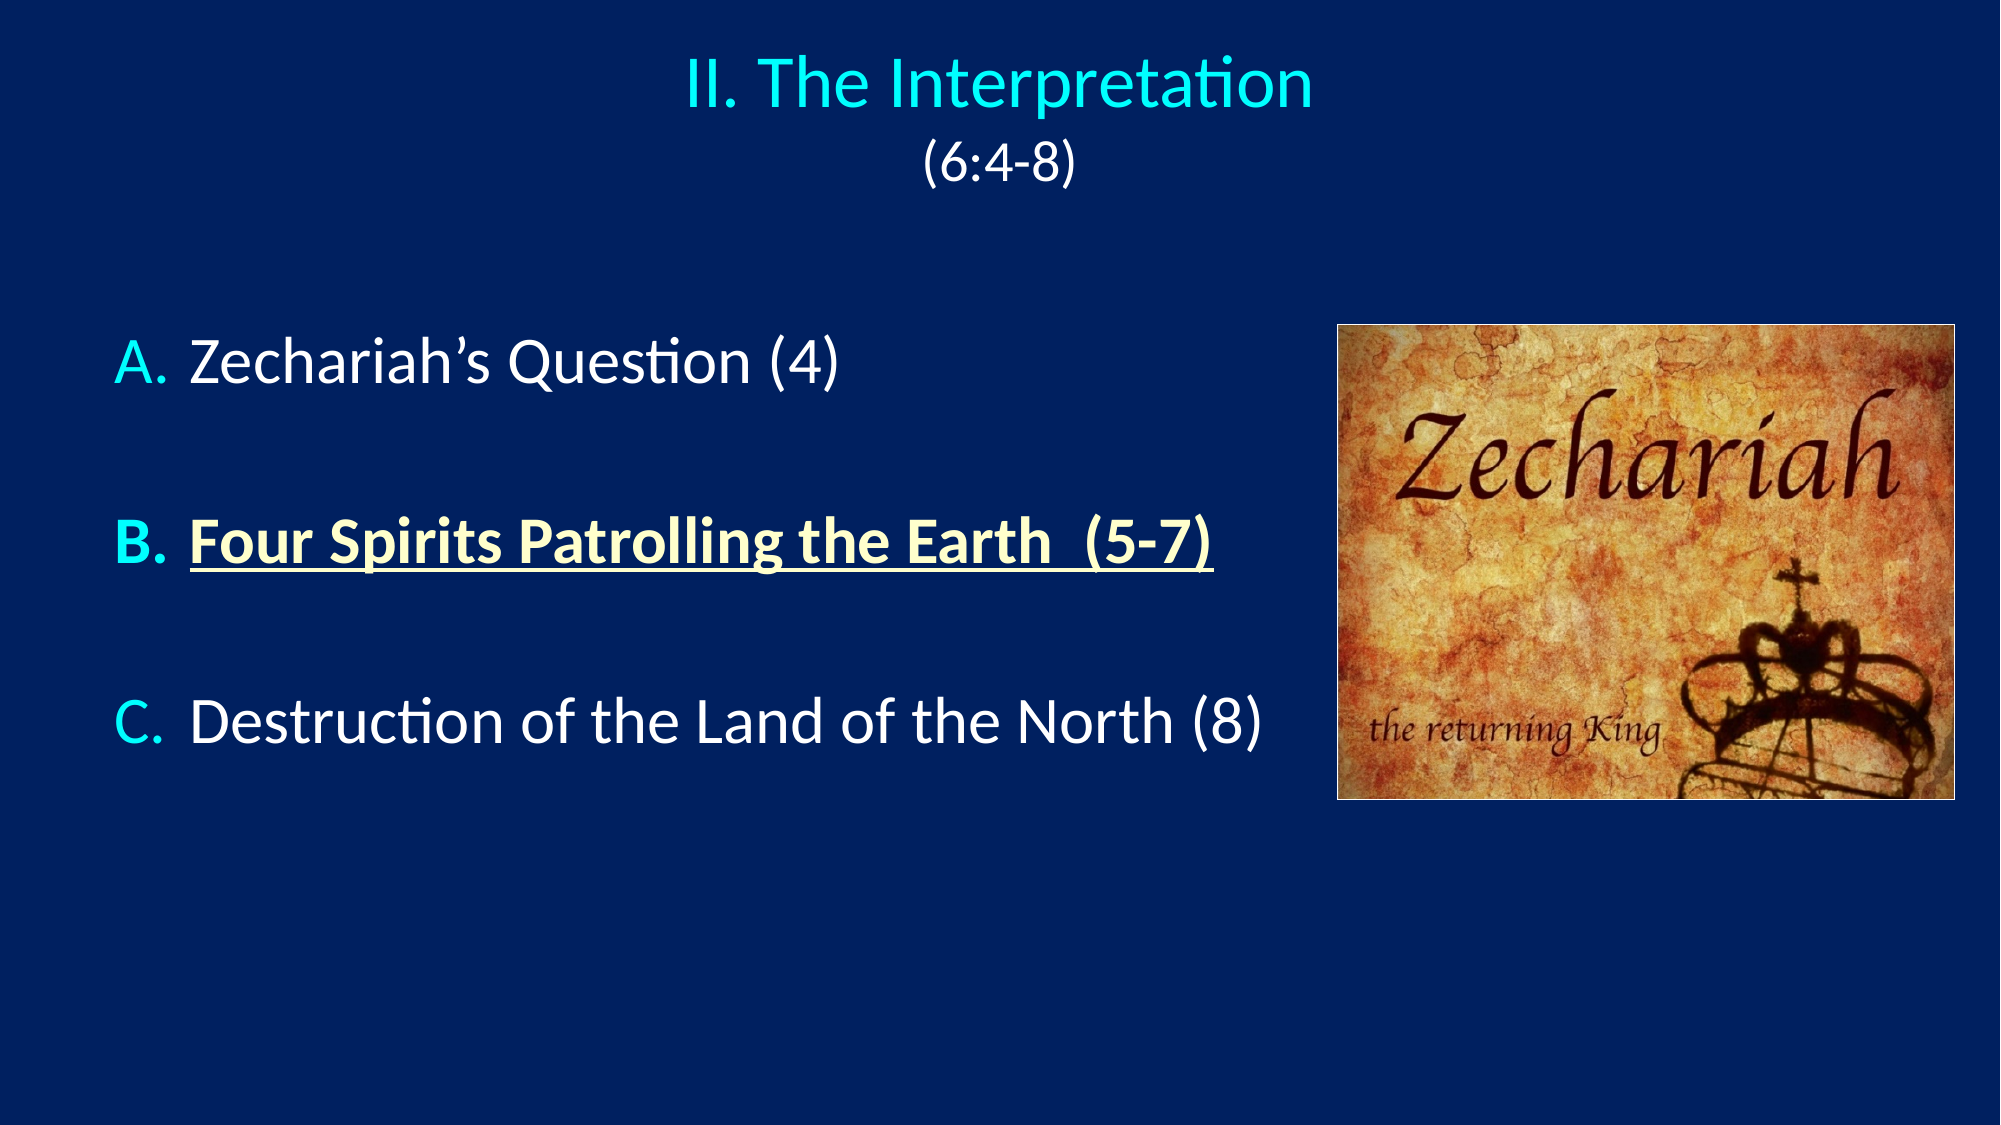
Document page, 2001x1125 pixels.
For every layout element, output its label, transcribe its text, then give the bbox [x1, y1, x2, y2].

title II. The Interpretation (6:4-8) [131, 37, 1869, 188]
picture [1337, 324, 1955, 801]
list Zechariah’s Question (4) Four Spirits Patrolling the Earth (5-7) Destruction of the Land of the North (8) [99, 309, 1388, 816]
